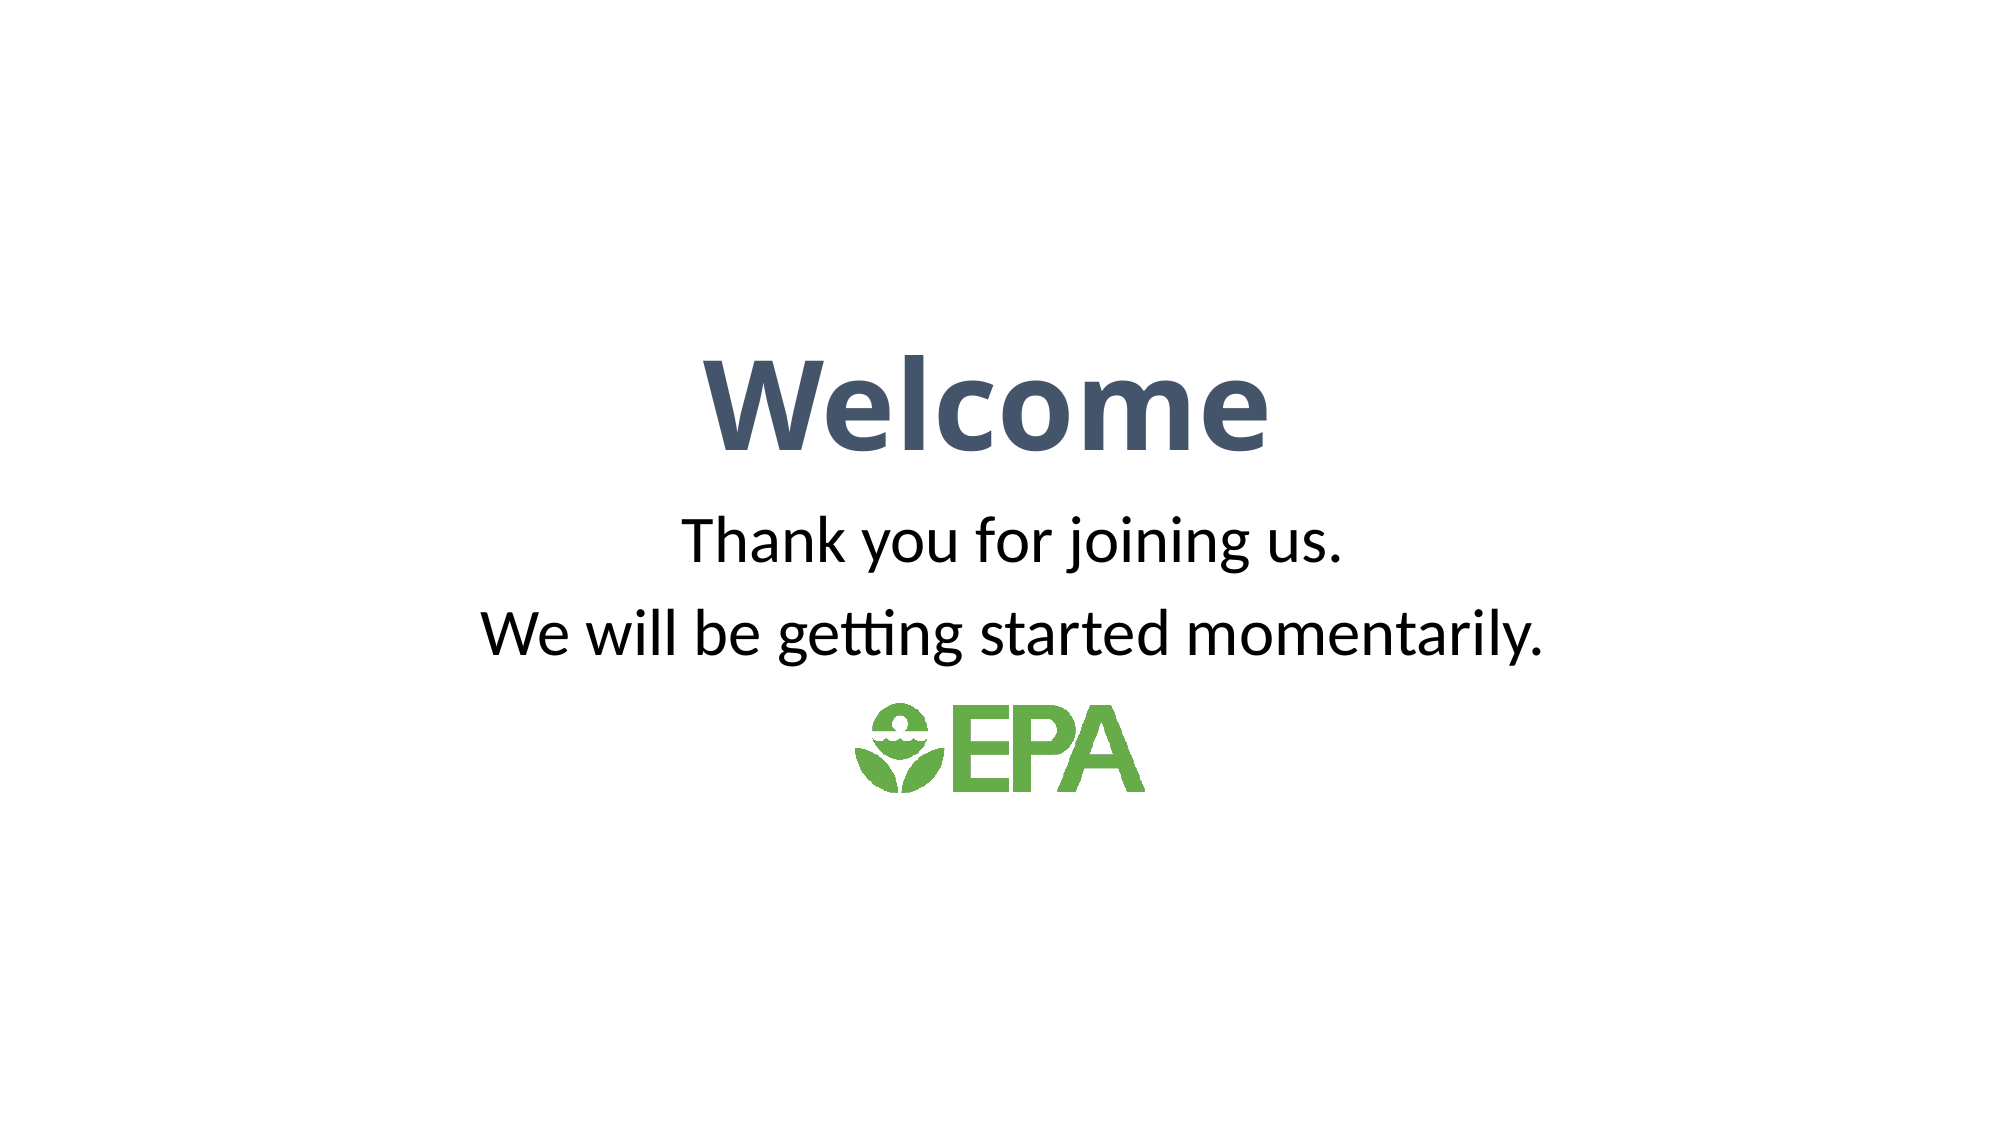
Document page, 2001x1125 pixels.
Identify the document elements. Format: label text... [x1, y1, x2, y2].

picture [855, 703, 1145, 793]
title Welcome [237, 307, 1738, 486]
subtitle Thank you for joining us. We will be getting started momentarily. [270, 497, 1771, 664]
